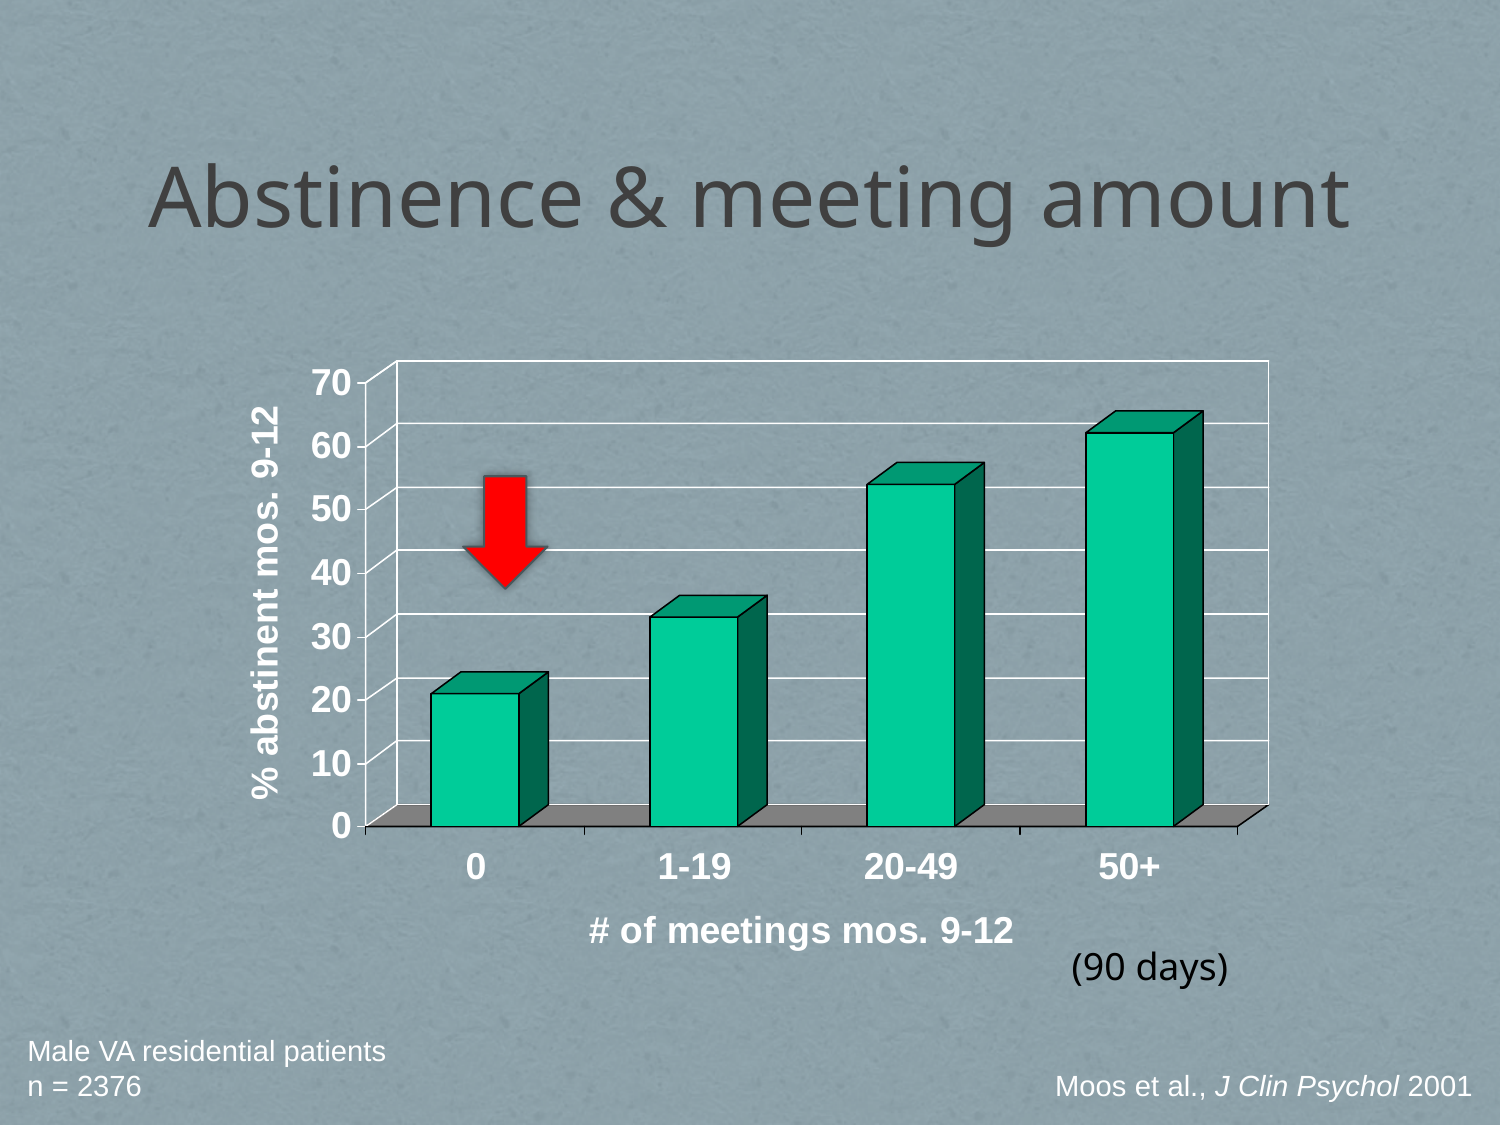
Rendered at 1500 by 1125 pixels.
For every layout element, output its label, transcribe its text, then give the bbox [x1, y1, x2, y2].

title Abstinence & meeting amount [112, 99, 1388, 288]
text_box Male VA residential patients n = 2376 [12, 1024, 675, 1110]
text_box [111, 324, 1388, 1001]
text_box Moos et al., J Clin Psychol 2001 [824, 1059, 1488, 1110]
